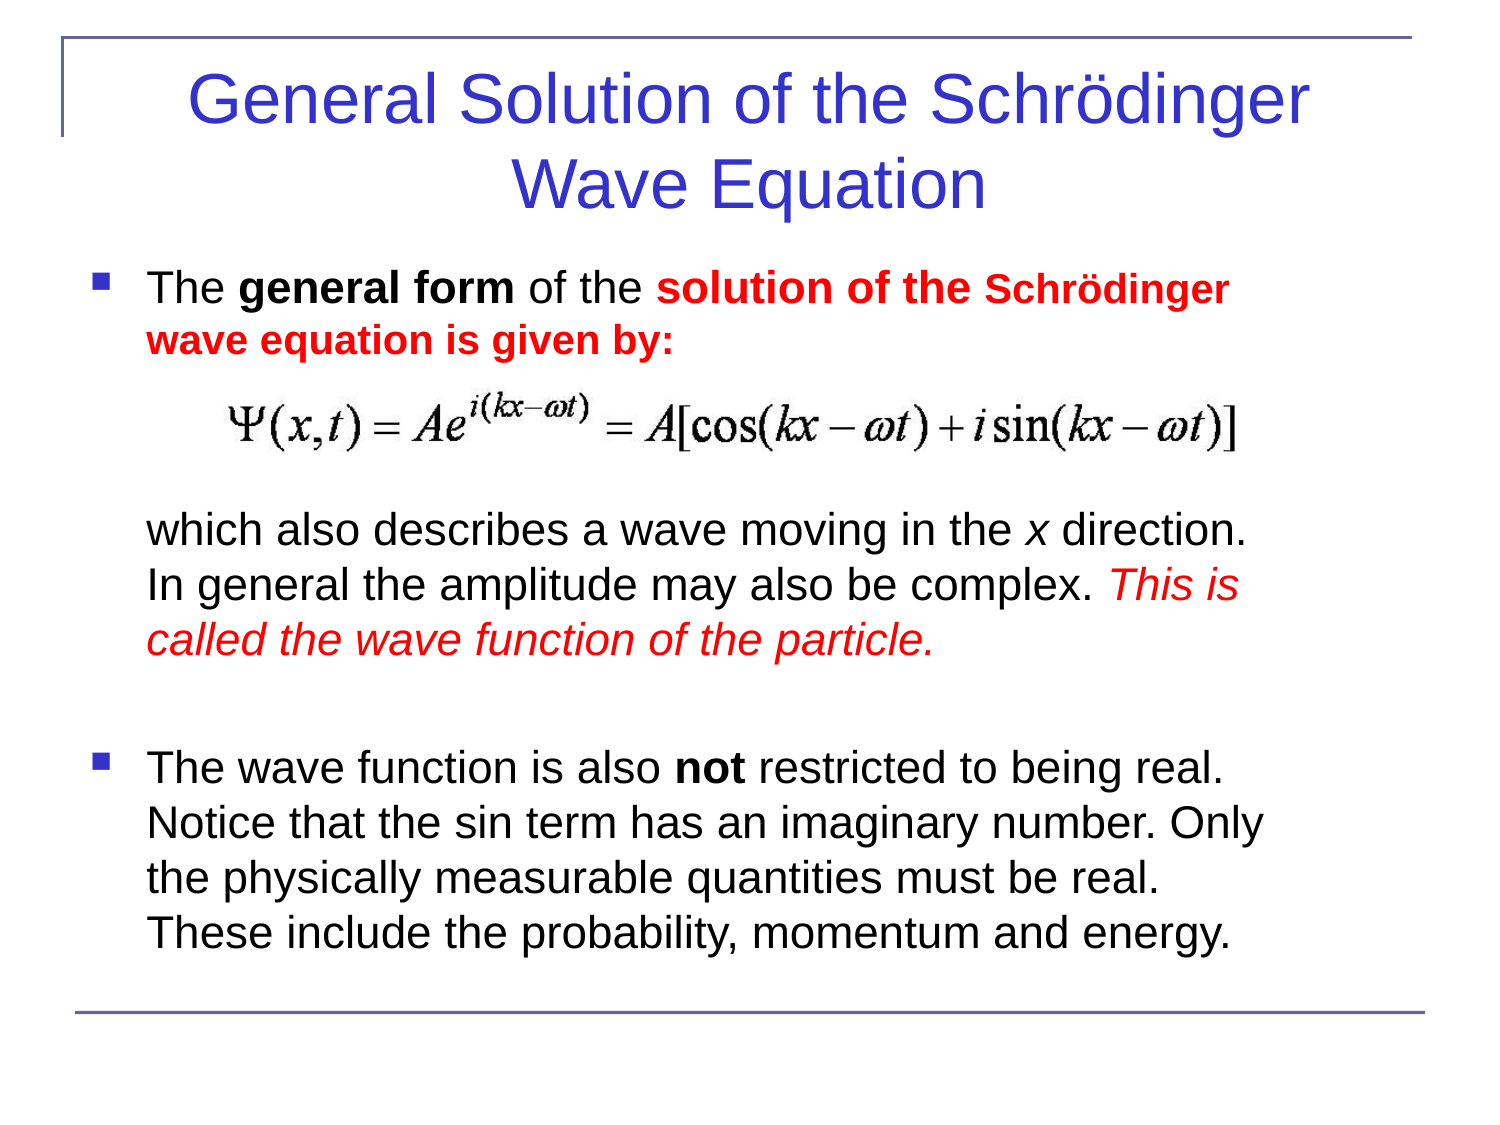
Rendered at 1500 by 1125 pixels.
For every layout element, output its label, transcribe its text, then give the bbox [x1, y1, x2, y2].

picture [223, 387, 1240, 456]
subtitle The general form of the solution of the Schrödinger wave equation is given by: which also describes a wave moving in the x direction. In general the amplitude may also be complex. This is called the wave function of the particle. The wave function is also not restricted to being real. Notice that the sin term has an imaginary number. Only the physically measurable quantities must be real. These include the probability, momentum and energy. [75, 249, 1313, 975]
title General Solution of the Schrödinger Wave Equation [75, 45, 1425, 221]
